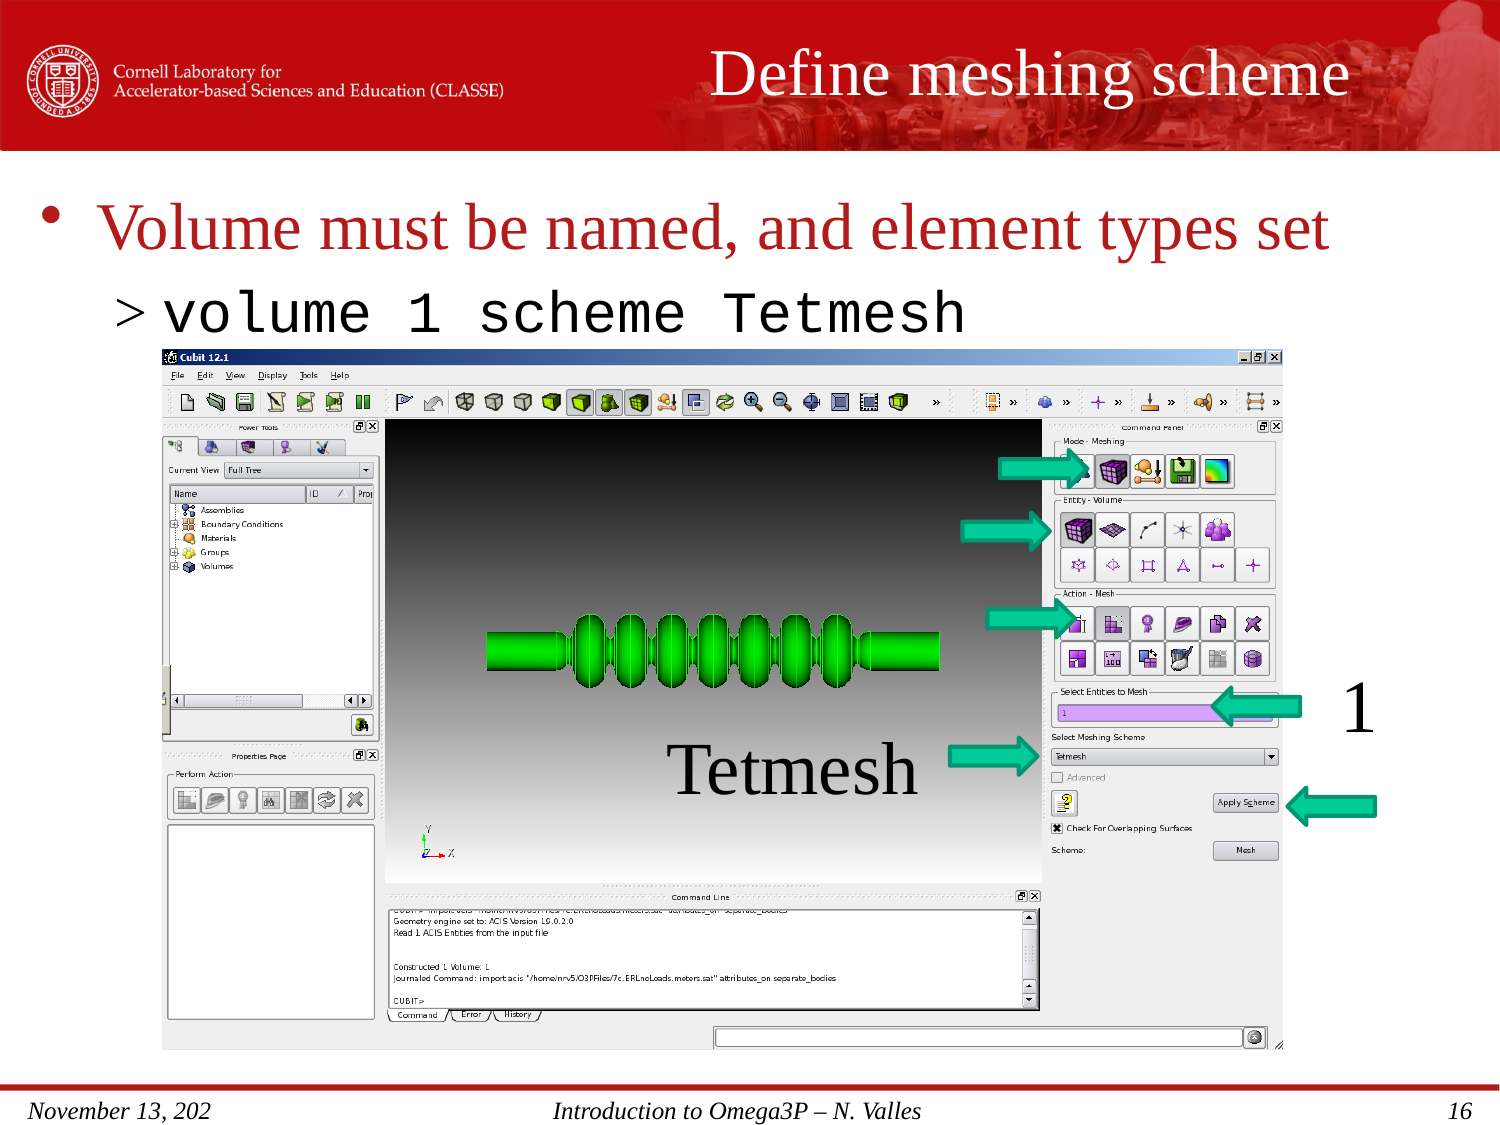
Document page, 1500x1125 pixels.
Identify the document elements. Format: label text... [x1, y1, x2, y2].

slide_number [12, 1087, 238, 1118]
list Volume must be named, and element types set > volume 1 scheme Tetmesh [24, 174, 1500, 651]
footer Introduction to Omega3P – N. Valles [452, 1086, 1023, 1118]
title Define meshing scheme [600, 24, 1463, 113]
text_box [649, 712, 1038, 819]
picture [0, 0, 1500, 151]
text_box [1212, 649, 1394, 757]
slide_number 16 [1374, 1087, 1488, 1113]
picture [162, 349, 1283, 1051]
text_box [1287, 785, 1378, 827]
